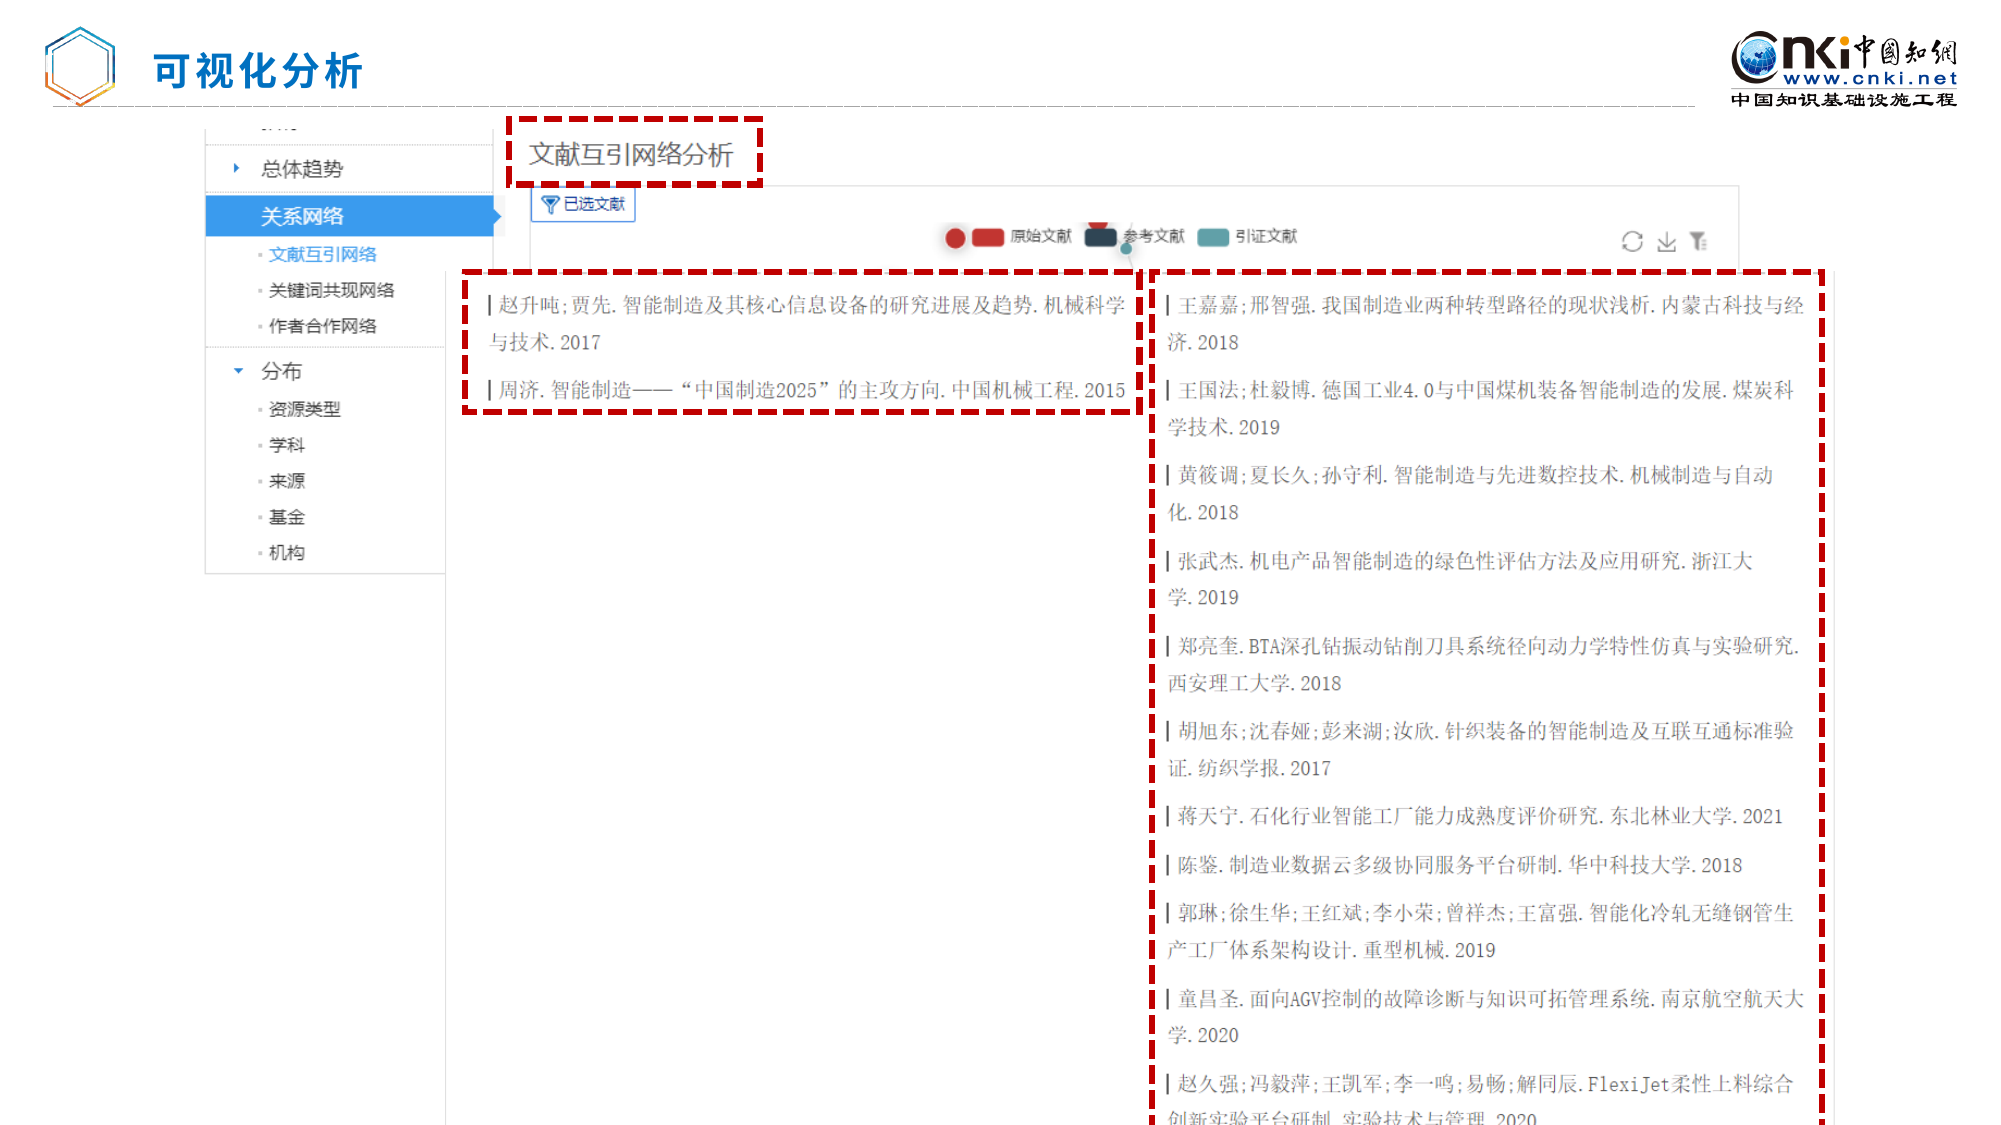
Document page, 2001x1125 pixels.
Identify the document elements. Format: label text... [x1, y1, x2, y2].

title 可视化分析 [137, 32, 1780, 105]
picture [28, 18, 1957, 1125]
